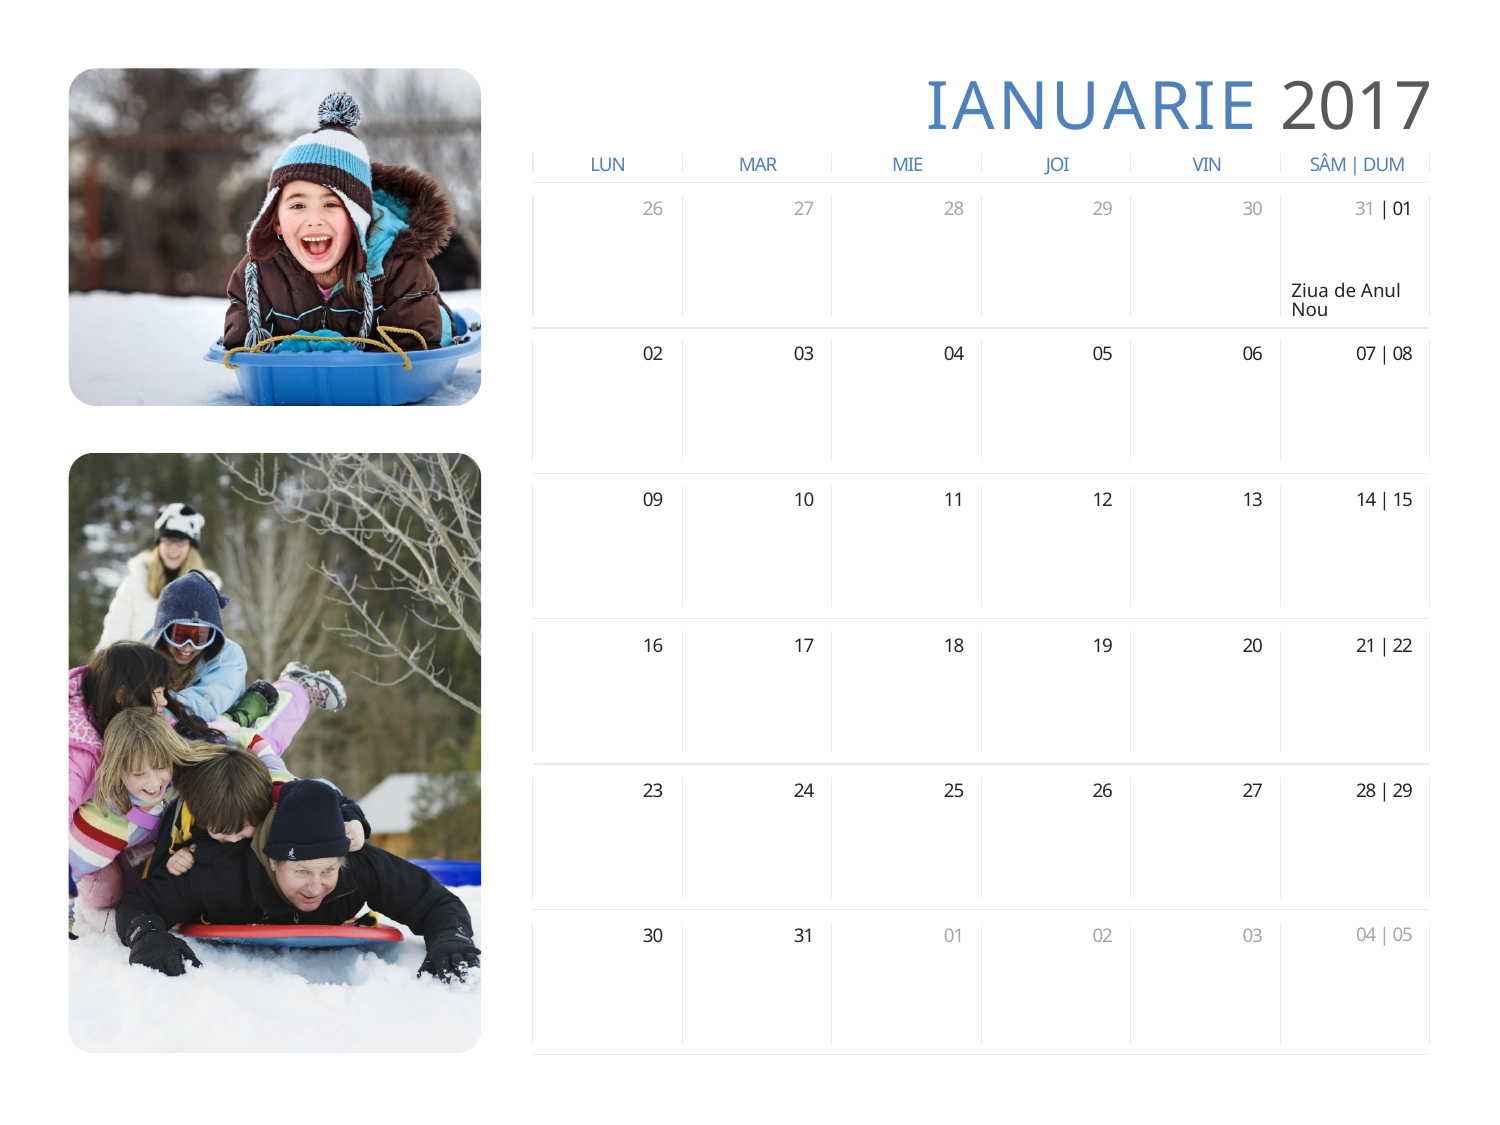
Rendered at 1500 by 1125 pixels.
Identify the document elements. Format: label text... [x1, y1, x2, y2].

picture [68, 68, 482, 406]
picture [68, 453, 482, 1054]
list Ziua de Anul Nou [1286, 215, 1428, 328]
